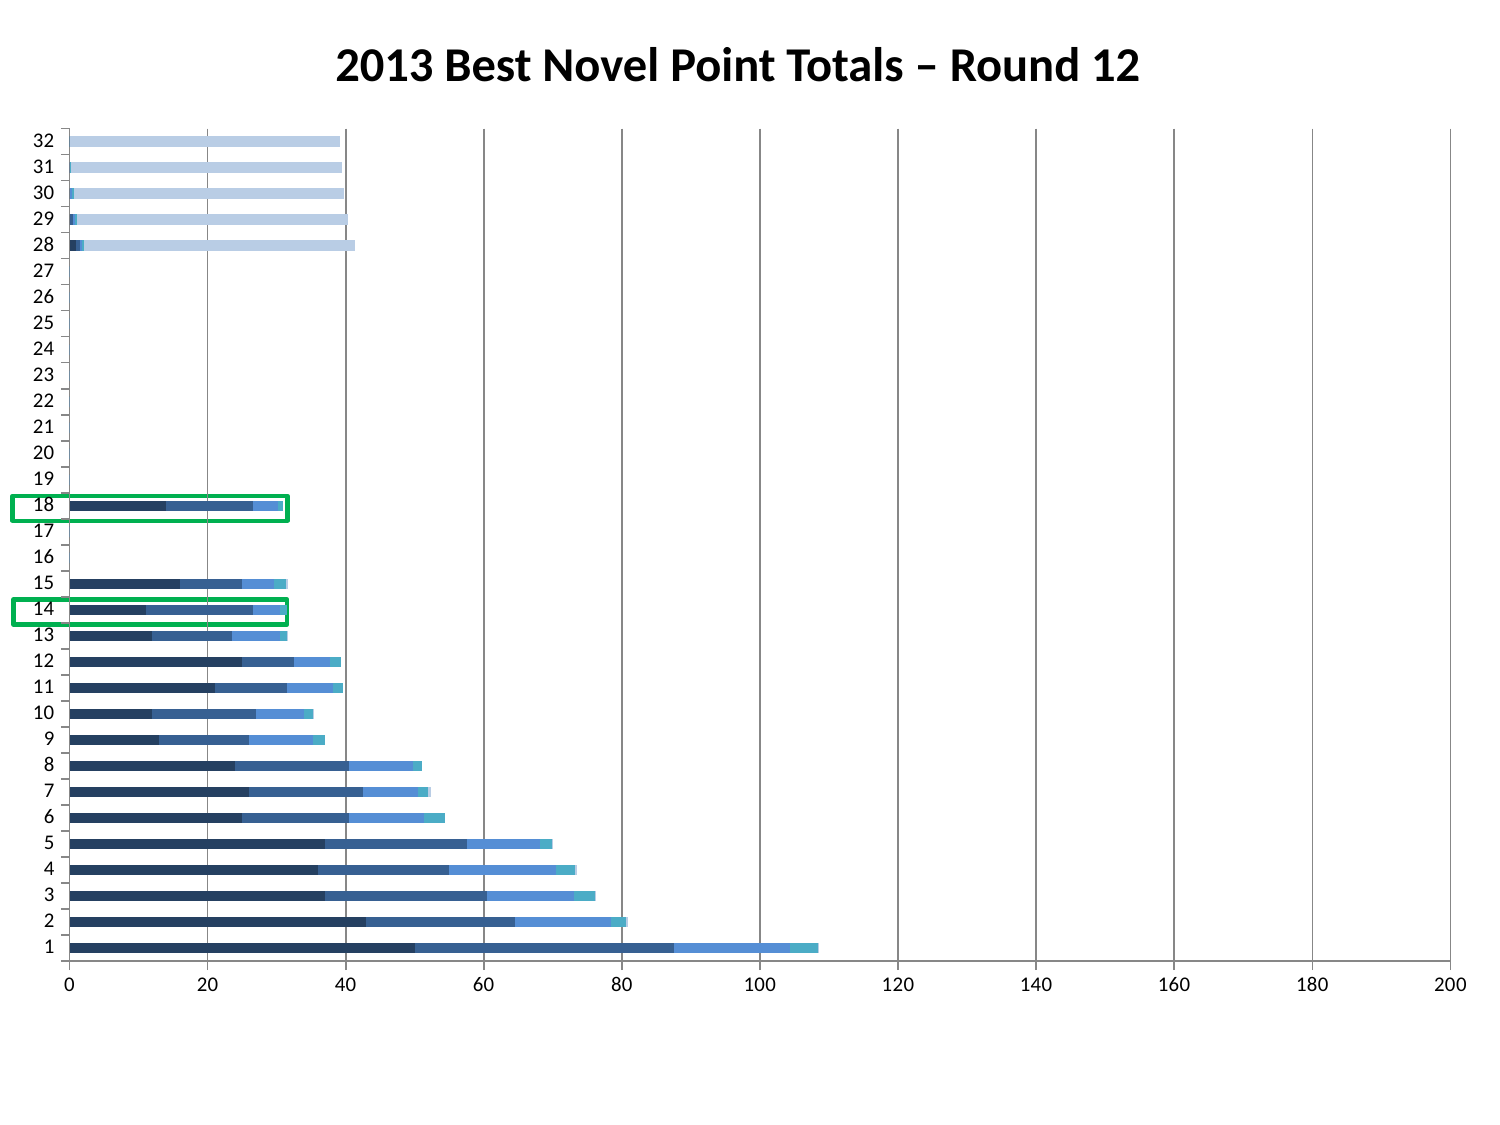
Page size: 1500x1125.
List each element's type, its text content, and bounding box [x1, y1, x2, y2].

chart [2, 110, 1500, 1088]
title 2013 Best Novel Point Totals – Round 12 [1, 24, 1475, 100]
